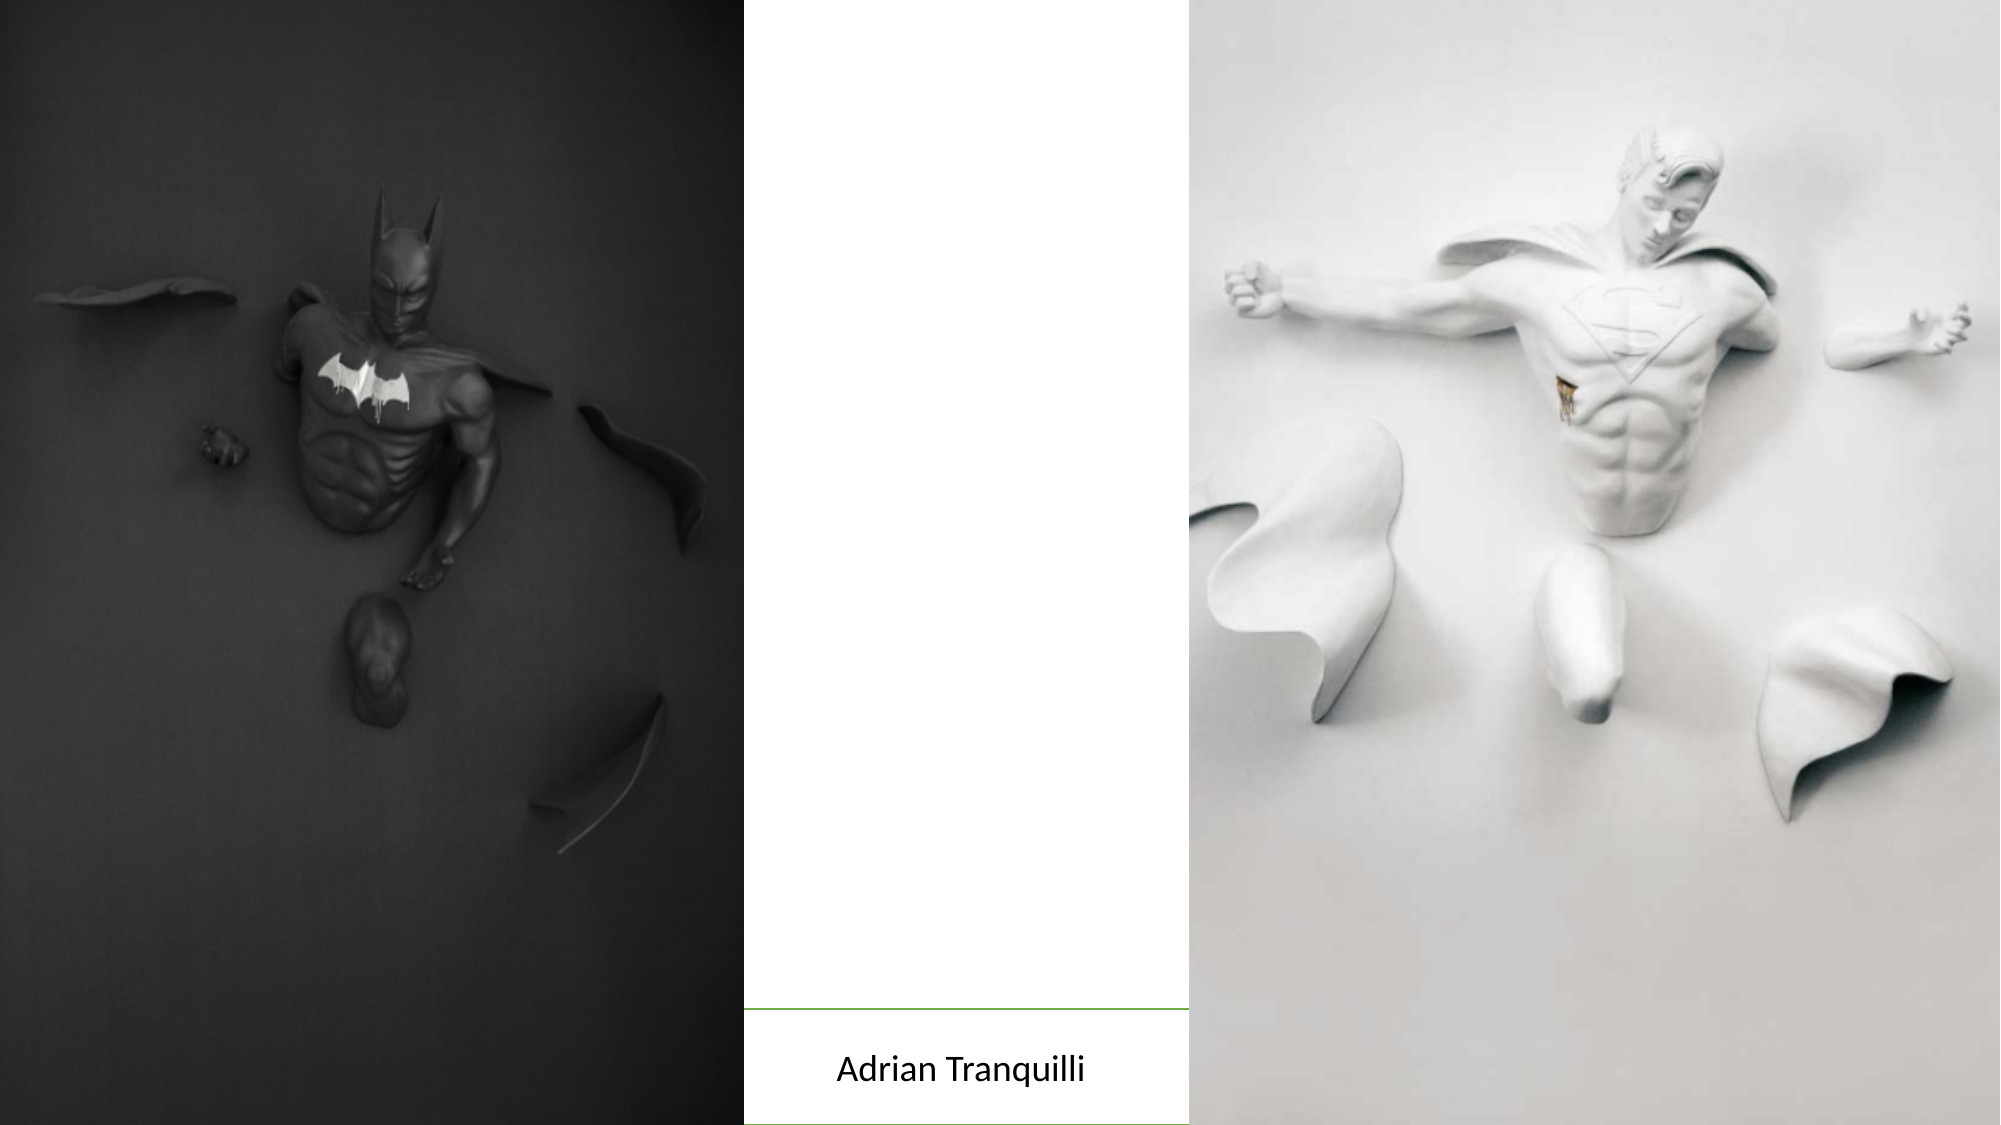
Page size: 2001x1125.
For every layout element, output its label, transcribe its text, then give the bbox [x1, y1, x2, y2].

picture [1189, 0, 2000, 1125]
text_box Adrian Tranquilli [744, 1008, 1189, 1125]
picture [0, 0, 744, 1125]
